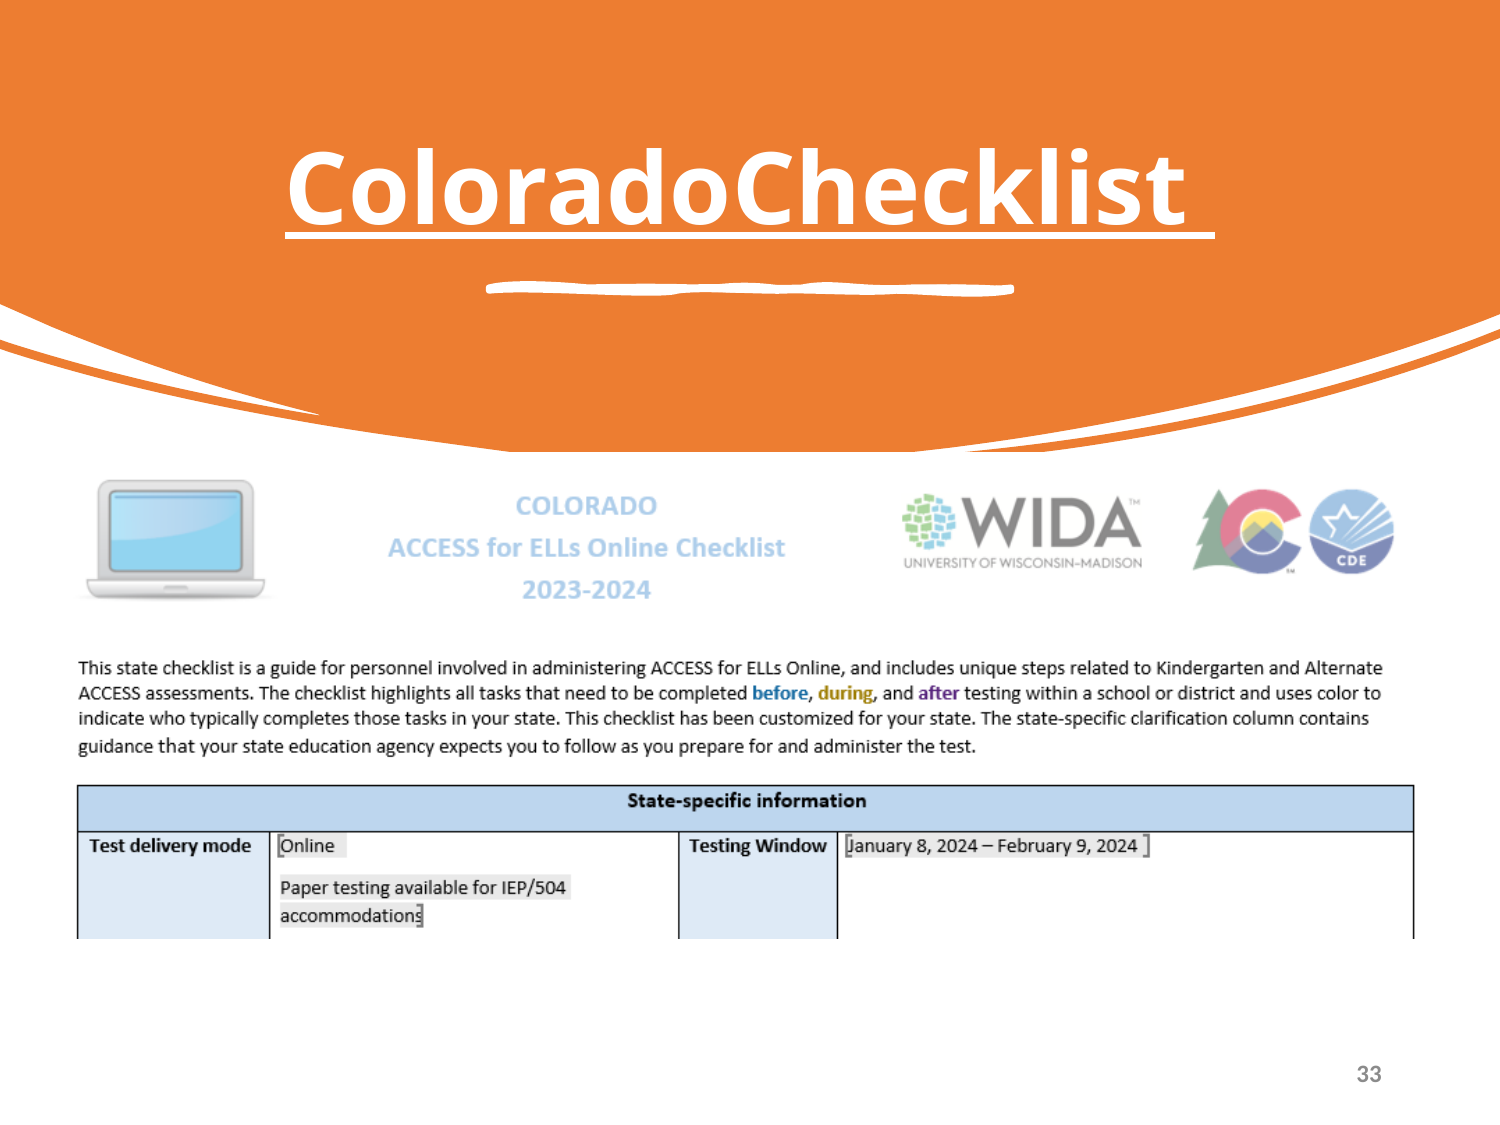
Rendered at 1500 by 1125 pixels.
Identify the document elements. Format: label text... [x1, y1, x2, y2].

text_box [0, 306, 282, 407]
text_box [487, 282, 1013, 295]
text_box [931, 316, 1500, 452]
text_box [0, 0, 1500, 452]
title Colorado Checklist [78, 64, 1421, 312]
slide_number 33 [1059, 1042, 1397, 1103]
picture [66, 452, 1434, 939]
text_box [0, 340, 1500, 1125]
